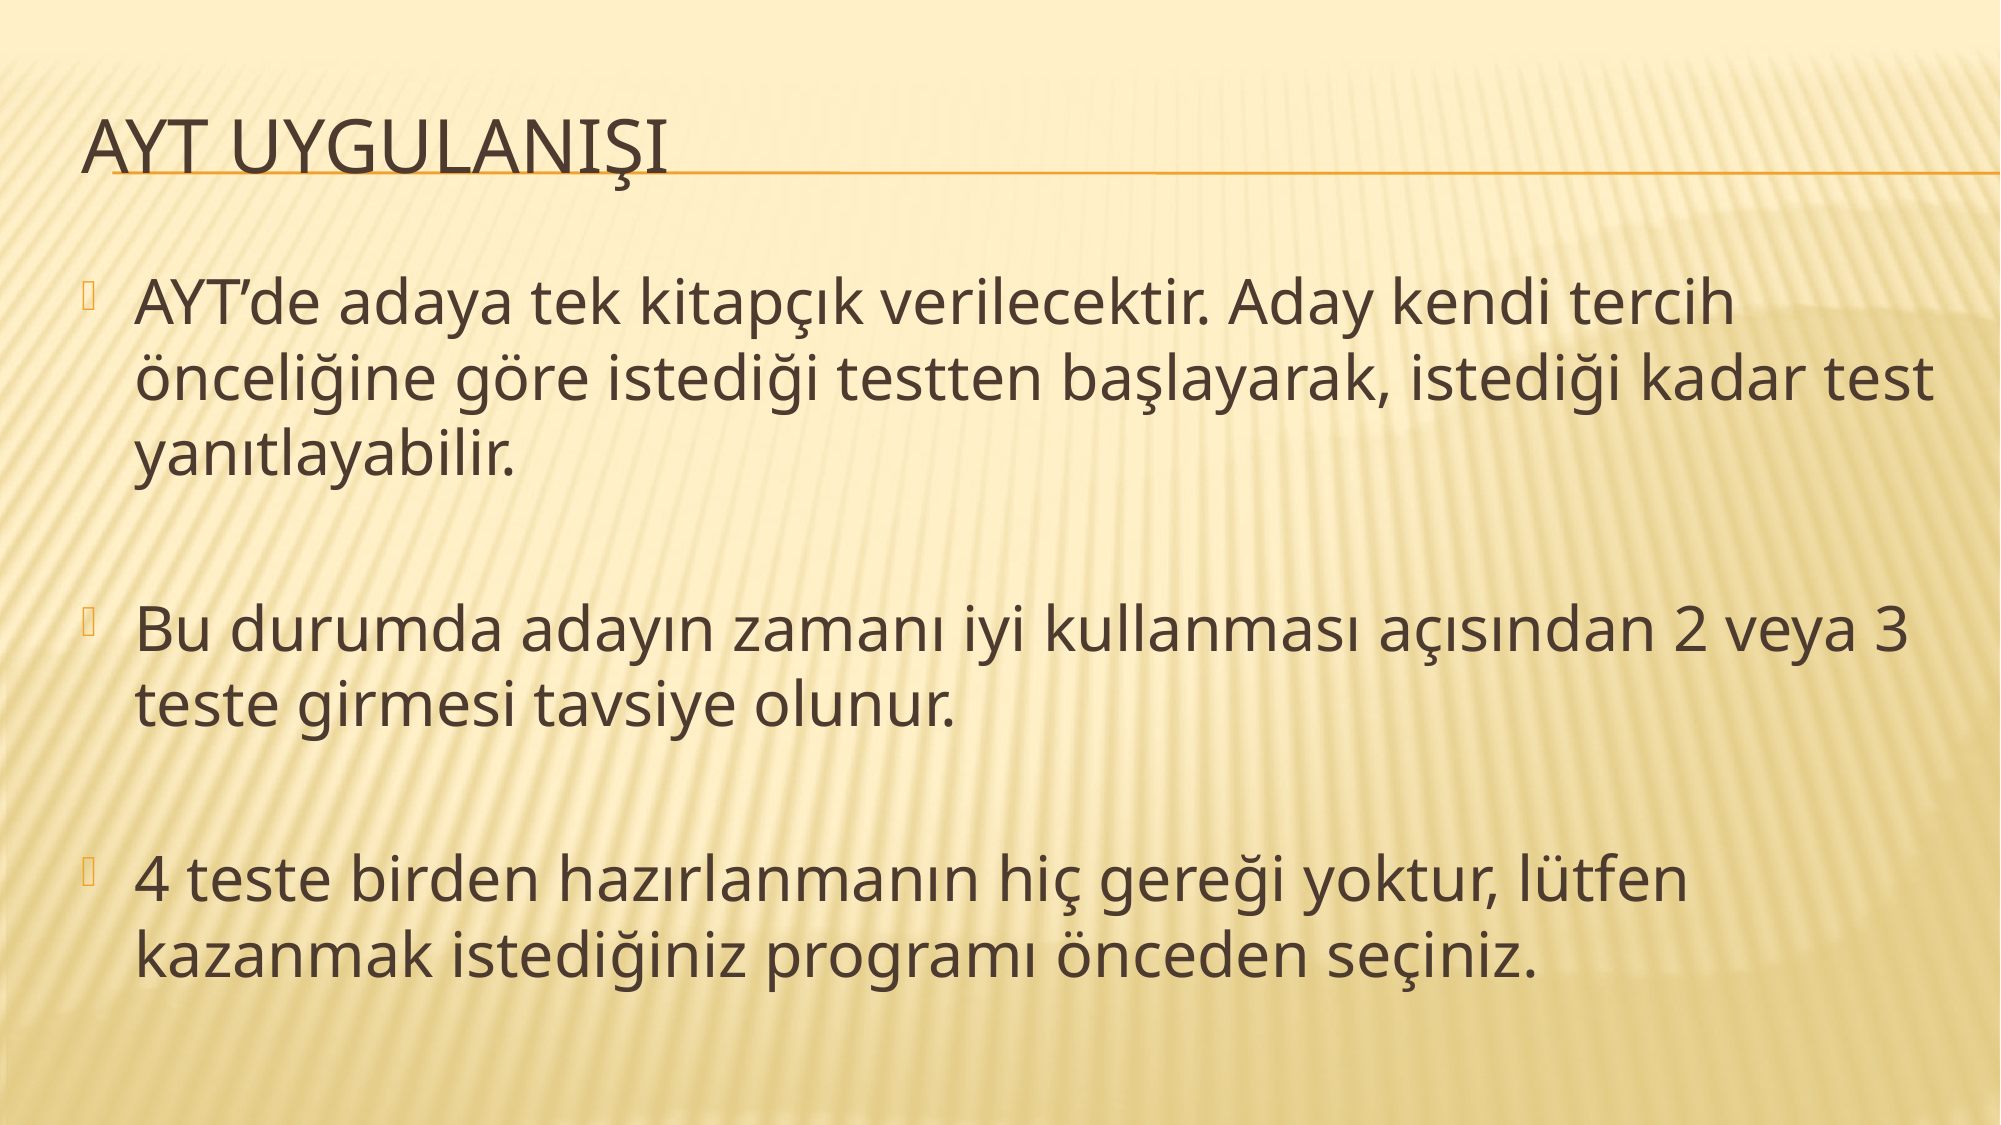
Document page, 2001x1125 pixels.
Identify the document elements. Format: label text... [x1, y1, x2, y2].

list AYT’de adaya tek kitapçık verilecektir. Aday kendi tercih önceliğine göre istediği testten başlayarak, istediği kadar test yanıtlayabilir. Bu durumda adayın zamanı iyi kullanması açısından 2 veya 3 teste girmesi tavsiye olunur. 4 teste birden hazırlanmanın hiç gereği yoktur, lütfen kazanmak istediğiniz programı önceden seçiniz. [66, 254, 1967, 998]
title AYT UYGULANIŞI [66, 75, 1967, 213]
